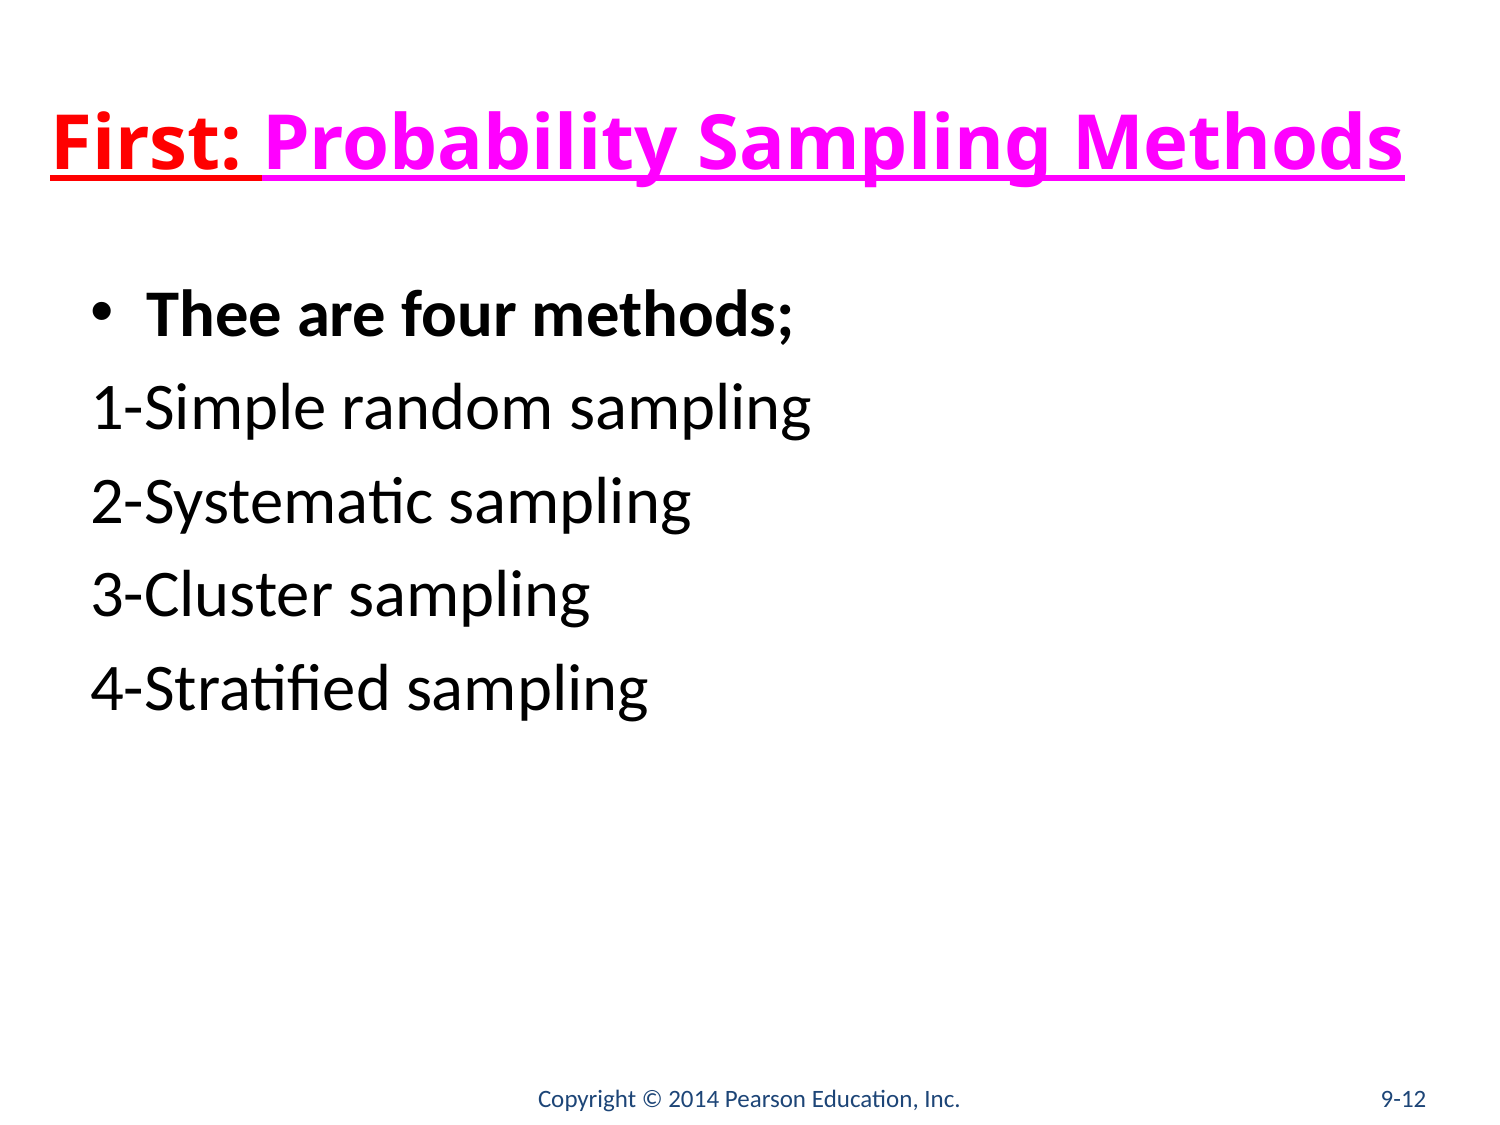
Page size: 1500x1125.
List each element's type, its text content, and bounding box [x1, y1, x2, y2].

list Thee are four methods; 1-Simple random sampling 2-Systematic sampling 3-Cluster sampling 4-Stratified sampling [75, 262, 1425, 1005]
title First: Probability Sampling Methods [35, 45, 1461, 233]
